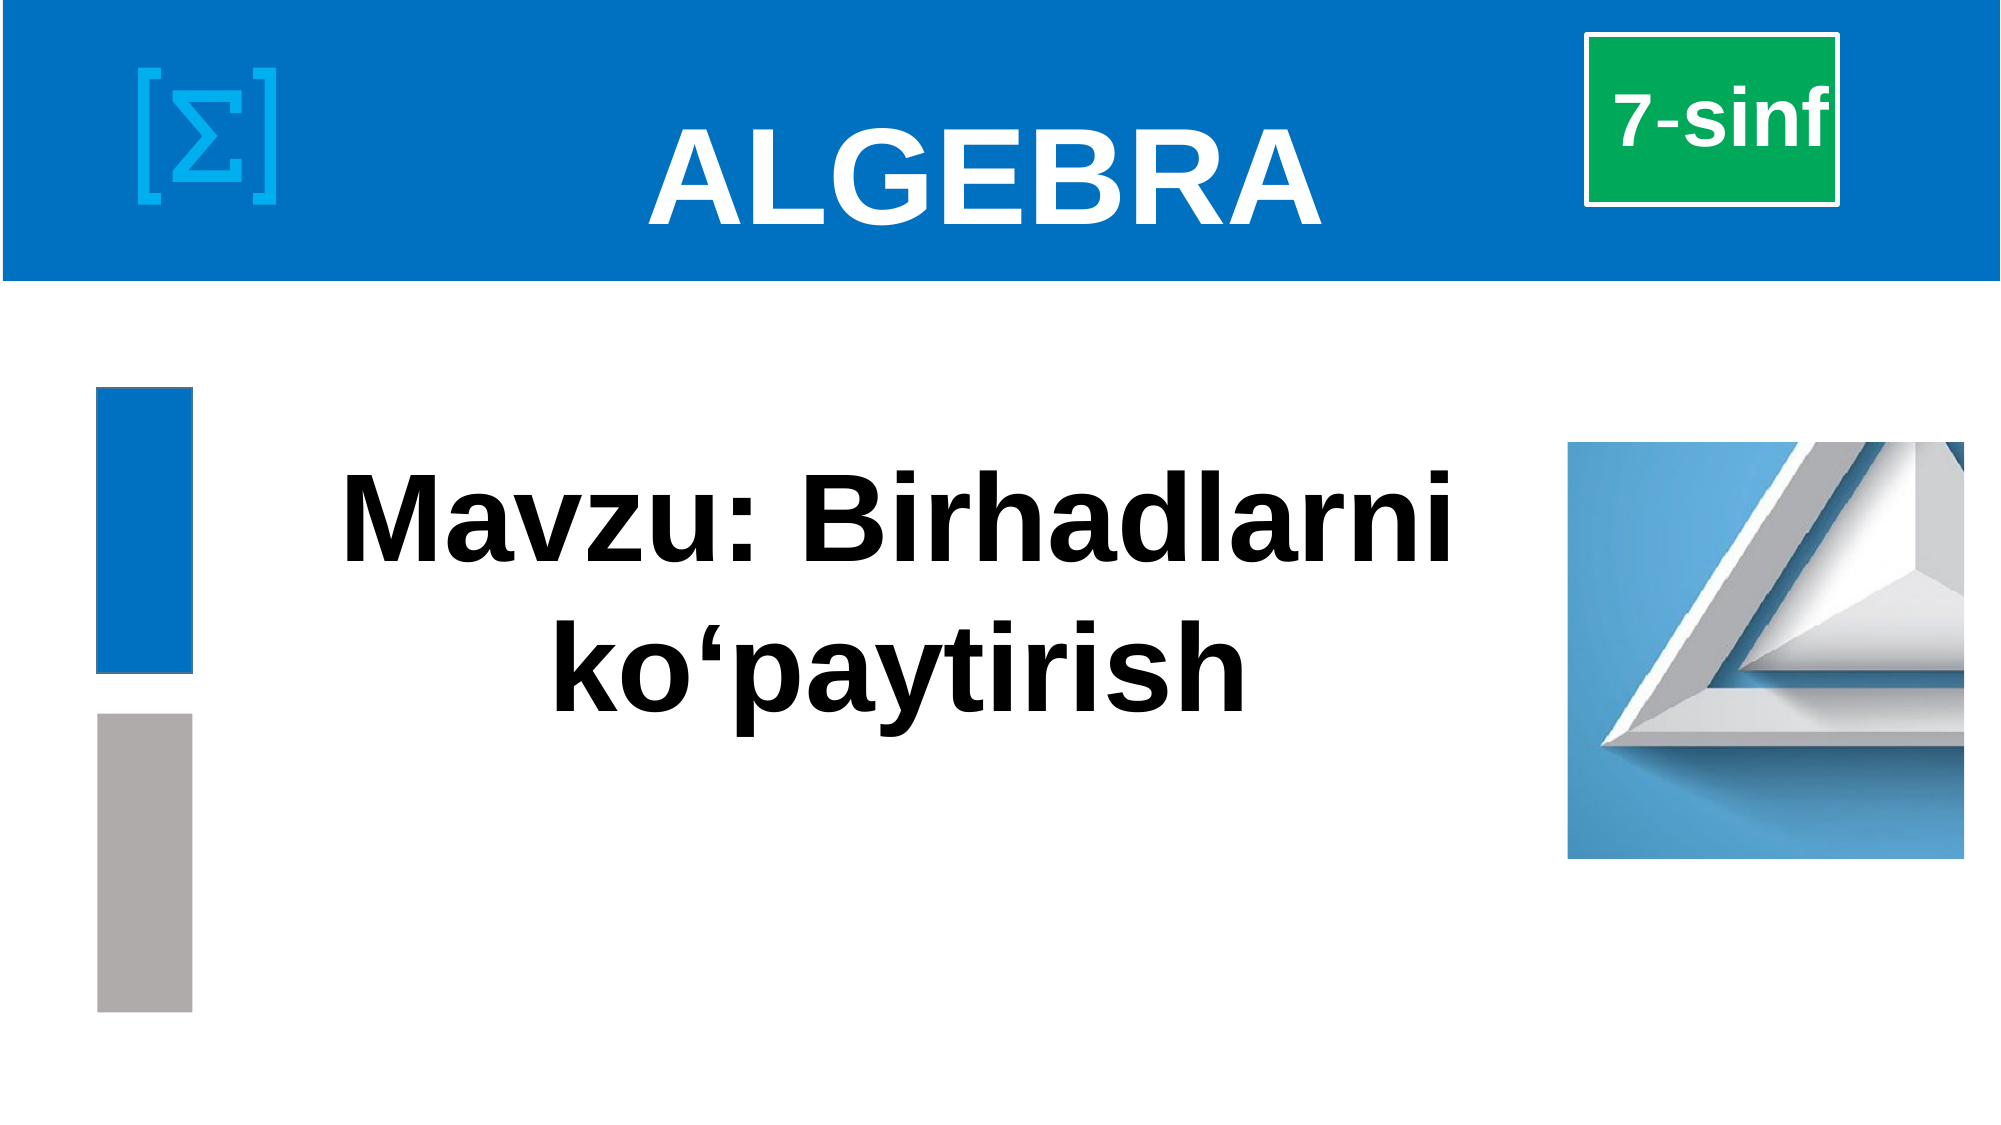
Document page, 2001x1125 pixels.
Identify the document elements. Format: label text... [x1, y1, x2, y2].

text_box [1838, 103, 1852, 178]
text_box Mavzu: Birhadlarni ko‘paytirish [230, 279, 1568, 1029]
text_box [1568, 442, 1965, 859]
text_box [2, 0, 2000, 281]
text_box [96, 387, 193, 674]
title ALGEBRA [641, 205, 1470, 264]
text_box [96, 712, 193, 1013]
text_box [137, 34, 1838, 205]
